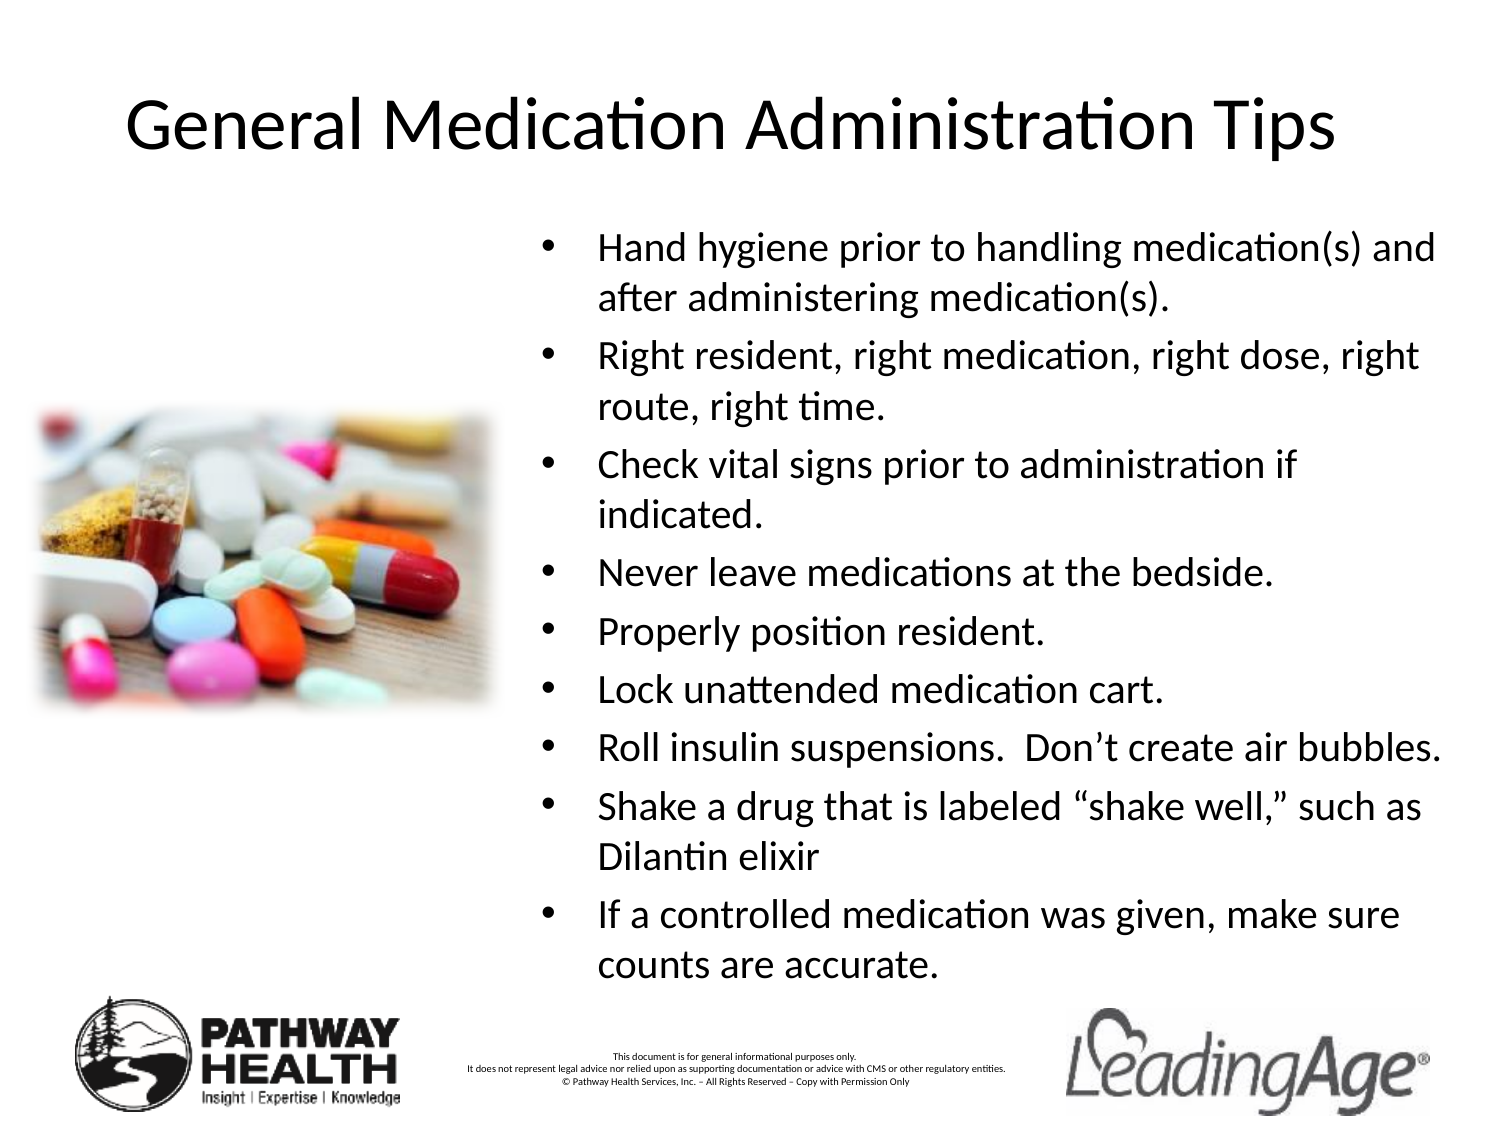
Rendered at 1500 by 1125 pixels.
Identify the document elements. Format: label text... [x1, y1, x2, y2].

picture [75, 995, 400, 1112]
title General Medication Administration Tips [24, 37, 1438, 201]
list Hand hygiene prior to handling medication(s) and after administering medication(s). Right resident, right medication, right dose, right route, right time. Check vital signs prior to administration if indicated. Never leave medications at the bedside. Properly position resident. Lock unattended medication cart. Roll insulin suspensions. Don’t create air bubbles. Shake a drug that is labeled “shake well,” such as Dilantin elixir If a controlled medication was given, make sure counts are accurate. [526, 212, 1473, 720]
picture [25, 399, 507, 720]
picture [1066, 1008, 1430, 1116]
